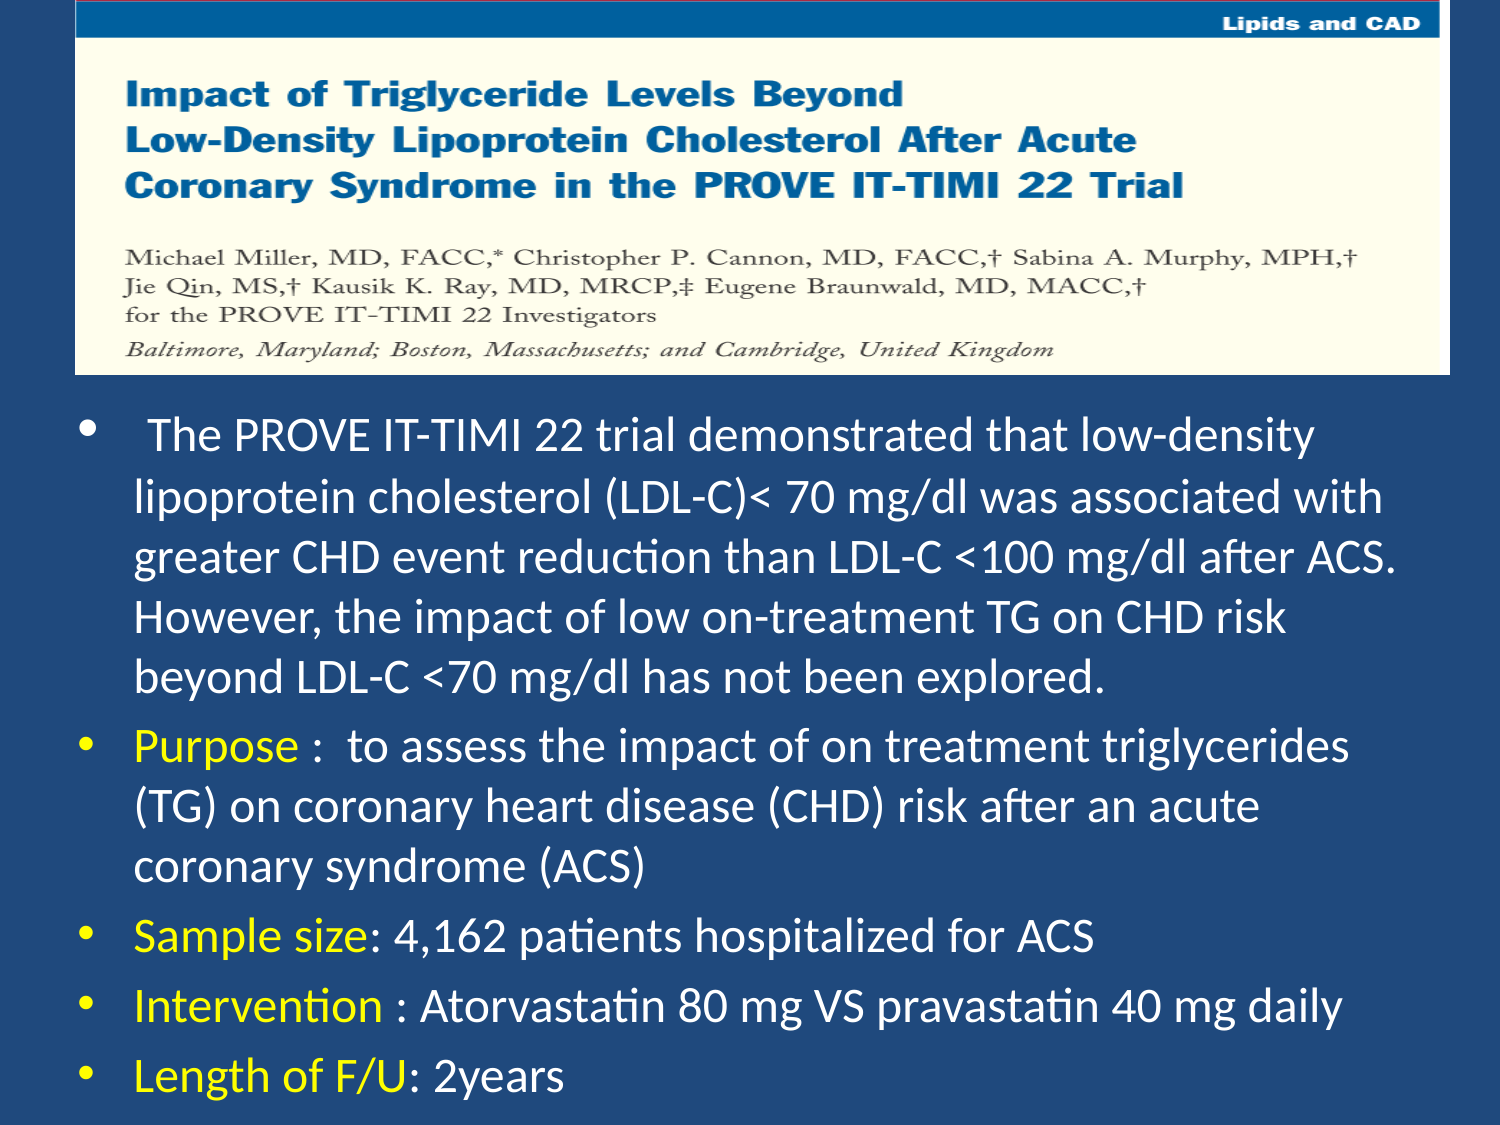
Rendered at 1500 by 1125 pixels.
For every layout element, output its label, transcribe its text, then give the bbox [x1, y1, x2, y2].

list The PROVE IT-TIMI 22 trial demonstrated that low-density lipoprotein cholesterol (LDL-C)< 70 mg/dl was associated with greater CHD event reduction than LDL-C <100 mg/dl after ACS. However, the impact of low on-treatment TG on CHD risk beyond LDL-C <70 mg/dl has not been explored. Purpose : to assess the impact of on treatment triglycerides (TG) on coronary heart disease (CHD) risk after an acute coronary syndrome (ACS) Sample size: 4,162 patients hospitalized for ACS Intervention : Atorvastatin 80 mg VS pravastatin 40 mg daily Length of F/U: 2years [62, 382, 1438, 1125]
picture [74, 0, 1451, 376]
